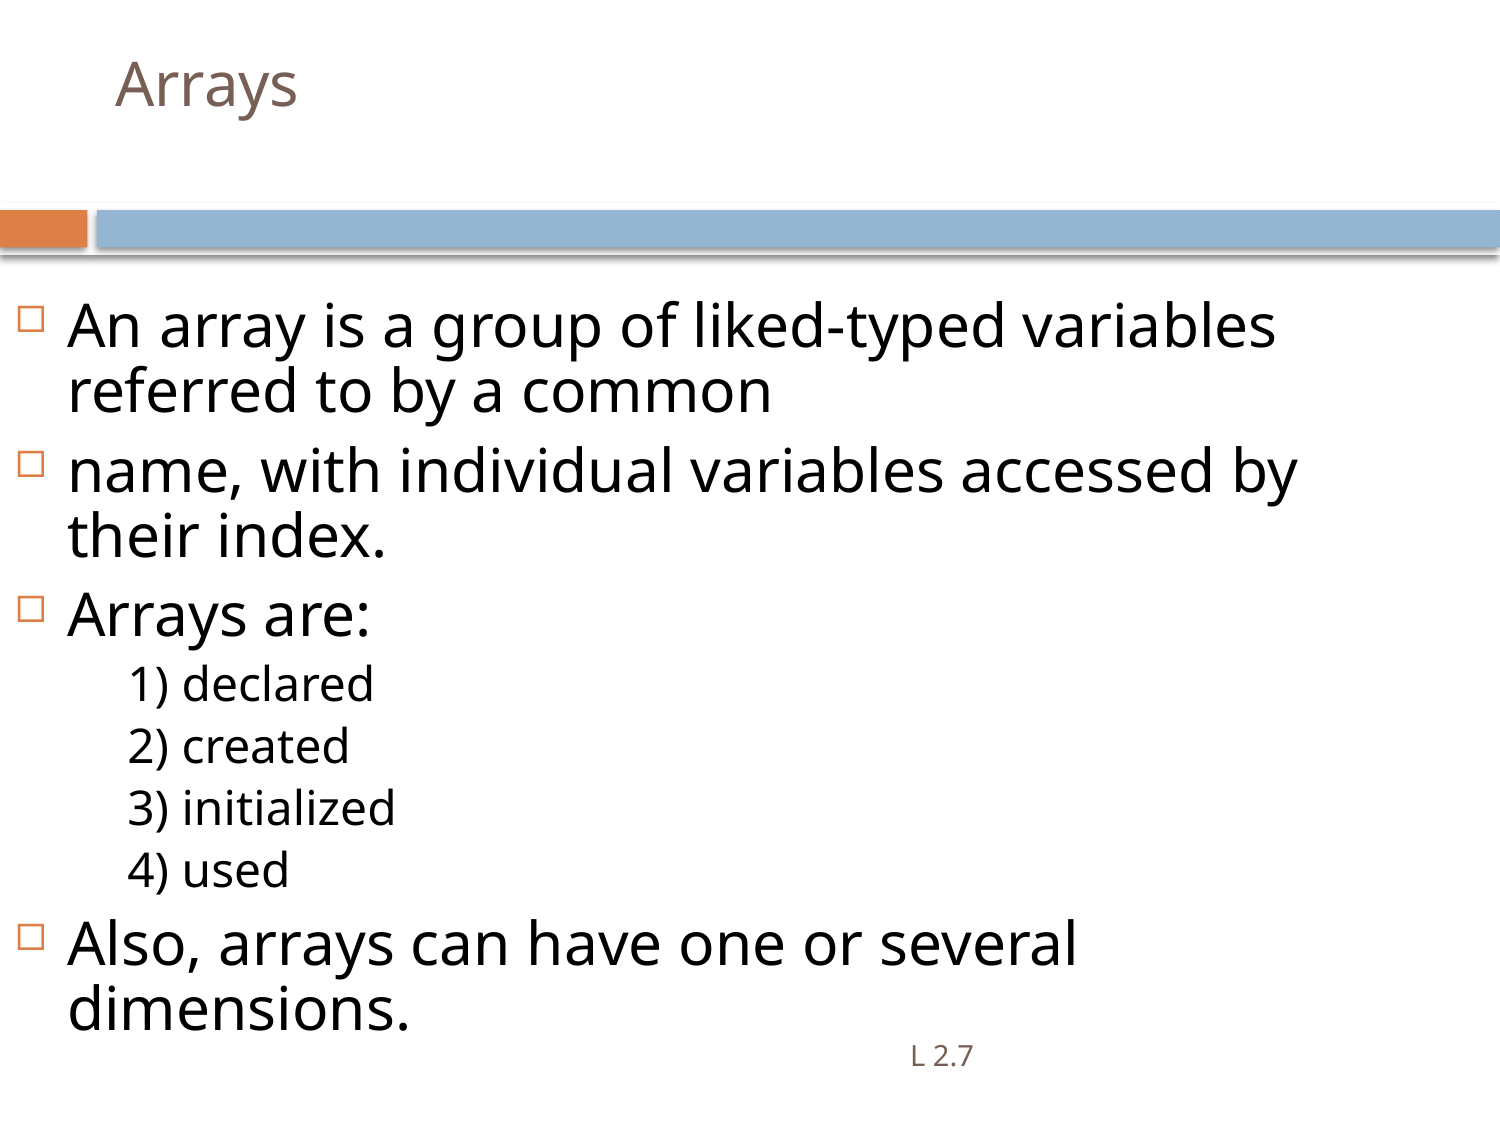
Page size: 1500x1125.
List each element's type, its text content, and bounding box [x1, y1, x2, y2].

title Arrays [100, 37, 1438, 200]
list An array is a group of liked-typed variables referred to by a common name, with individual variables accessed by their index. Arrays are: 1) declared 2) created 3) initialized 4) used Also, arrays can have one or several dimensions. [0, 287, 1400, 1125]
